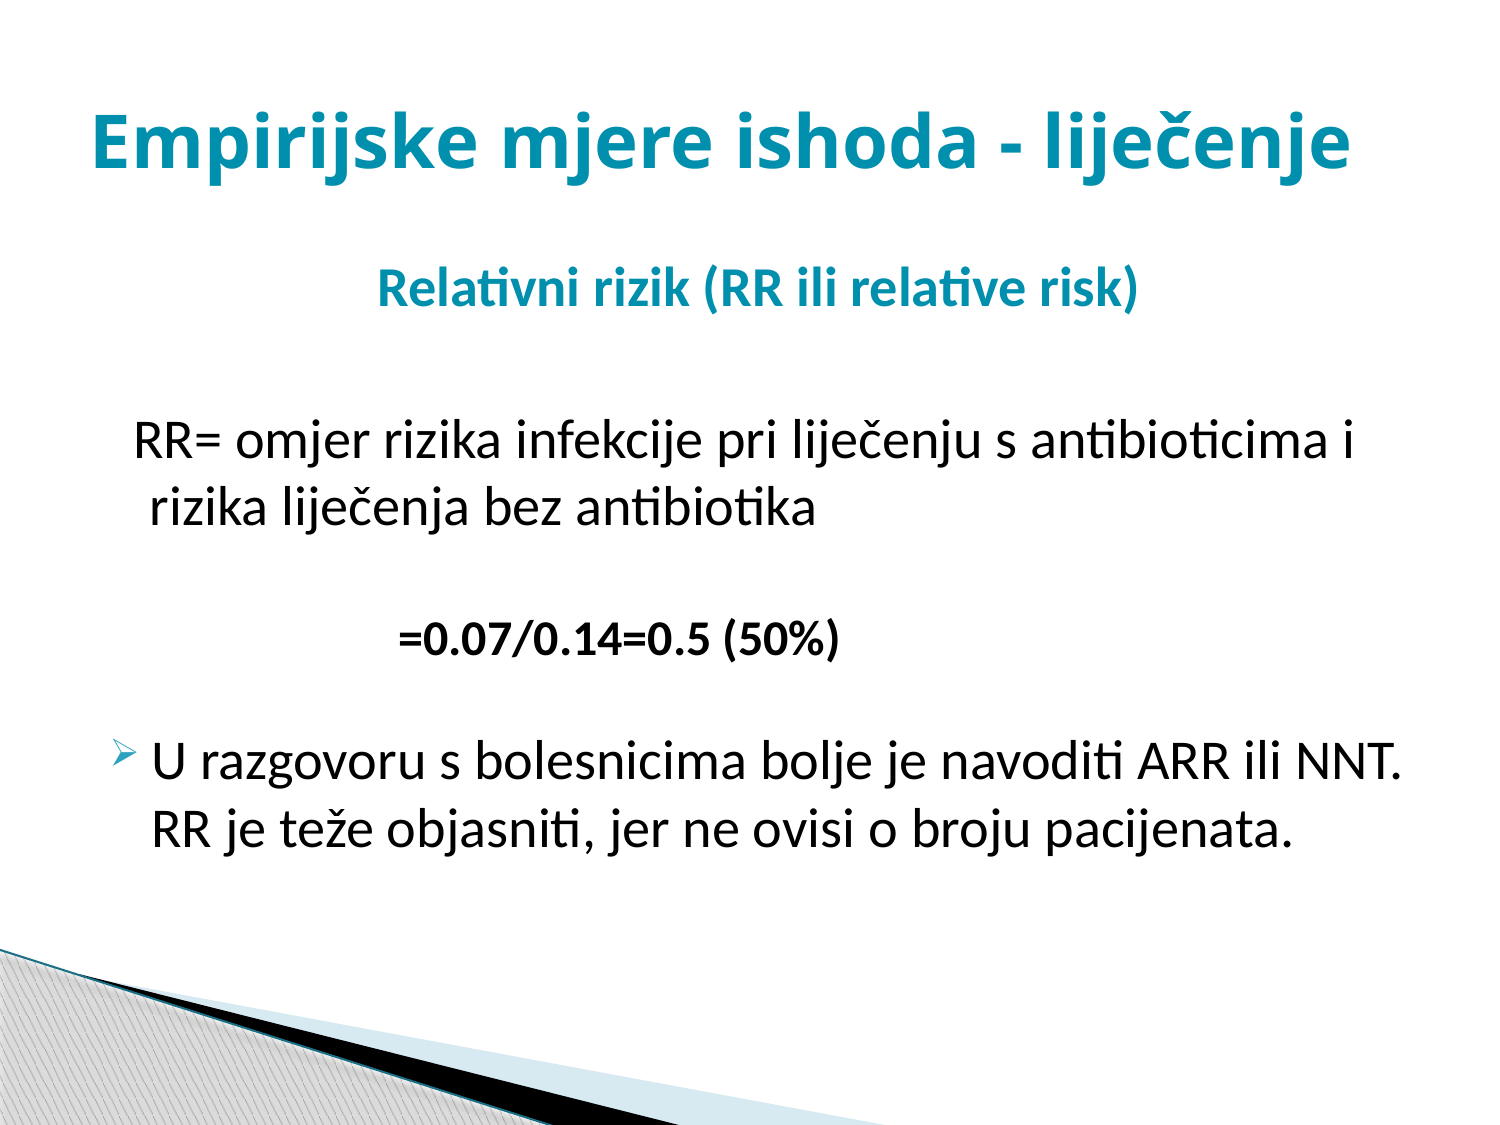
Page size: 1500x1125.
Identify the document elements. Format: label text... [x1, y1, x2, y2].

text_box =0.07/0.14=0.5 (50%) [383, 597, 1093, 673]
text_box U razgovoru s bolesnicima bolje je navoditi ARR ili NNT. RR je teže objasniti, jer ne ovisi o broju pacijenata. [76, 716, 1427, 905]
list Relativni rizik (RR ili relative risk) RR= omjer rizika infekcije pri liječenju s antibioticima i rizika liječenja bez antibiotika [75, 242, 1425, 610]
title Empirijske mjere ishoda - liječenje [75, 45, 1425, 233]
